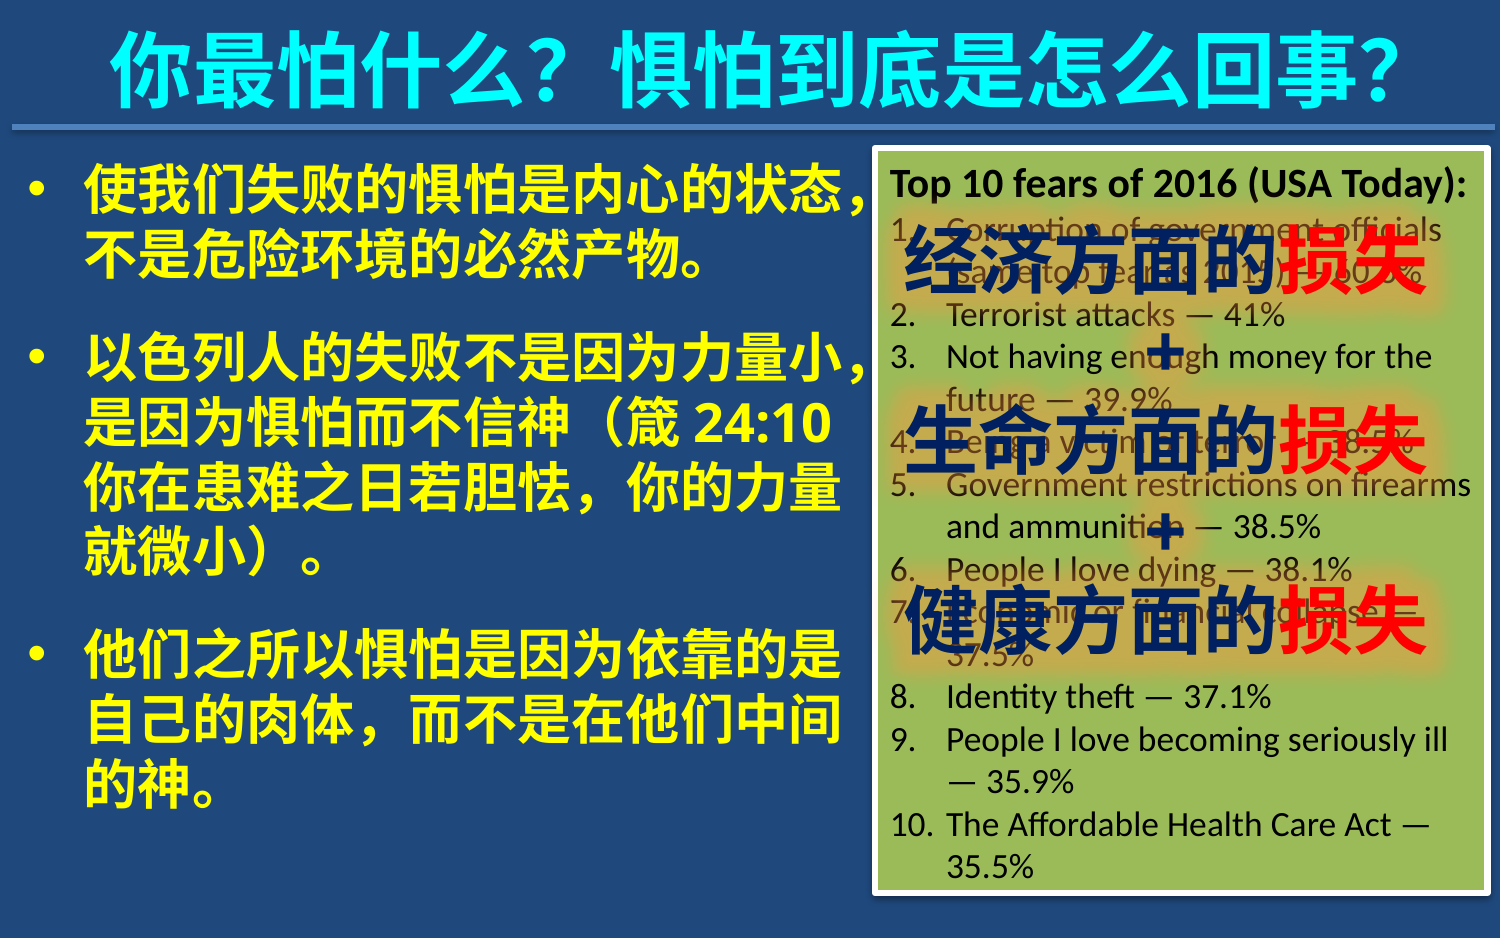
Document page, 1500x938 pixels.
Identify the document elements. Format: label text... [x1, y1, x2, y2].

text_box 使我们失败的惧怕是内心的状态，不是危险环境的必然产物。 以色列人的失败不是因为力量小，是因为惧怕而不信神（箴24:10 你在患难之日若胆怯，你的力量就微小）。 他们之所以惧怕是因为依靠的是自己的肉体，而不是在他们中间的神。 [12, 148, 863, 923]
text_box Top 10 fears of 2016 (USA Today): Corruption of government officials (same top fear as 2015) — 60.6% Terrorist attacks — 41% Not having enough money for the future — 39.9% Being a victim of terror — 38.5% Government restrictions on firearms and ammunition — 38.5% People I love dying — 38.1% Economic or financial collapse — 37.5% Identity theft — 37.1% People I love becoming seriously ill — 35.9% The Affordable Health Care Act — 35.5% [872, 145, 1491, 176]
text_box 你最怕什么？惧怕到底是怎么回事？ [94, 10, 1457, 126]
text_box Top 10 fears of 2016 (USA Today): Corruption of government officials (same top fear as 2015) — 60.6% Terrorist attacks — 41% Not having enough money for the future — 39.9% Being a victim of terror — 38.5% Government restrictions on firearms and ammunition — 38.5% People I love dying — 38.1% Economic or financial collapse — 37.5% Identity theft — 37.1% People I love becoming seriously ill — 35.9% The Affordable Health Care Act — 35.5% [872, 793, 1491, 896]
text_box 经济方面的损失 + 生命方面的损失 + 健康方面的损失 [863, 206, 1500, 761]
